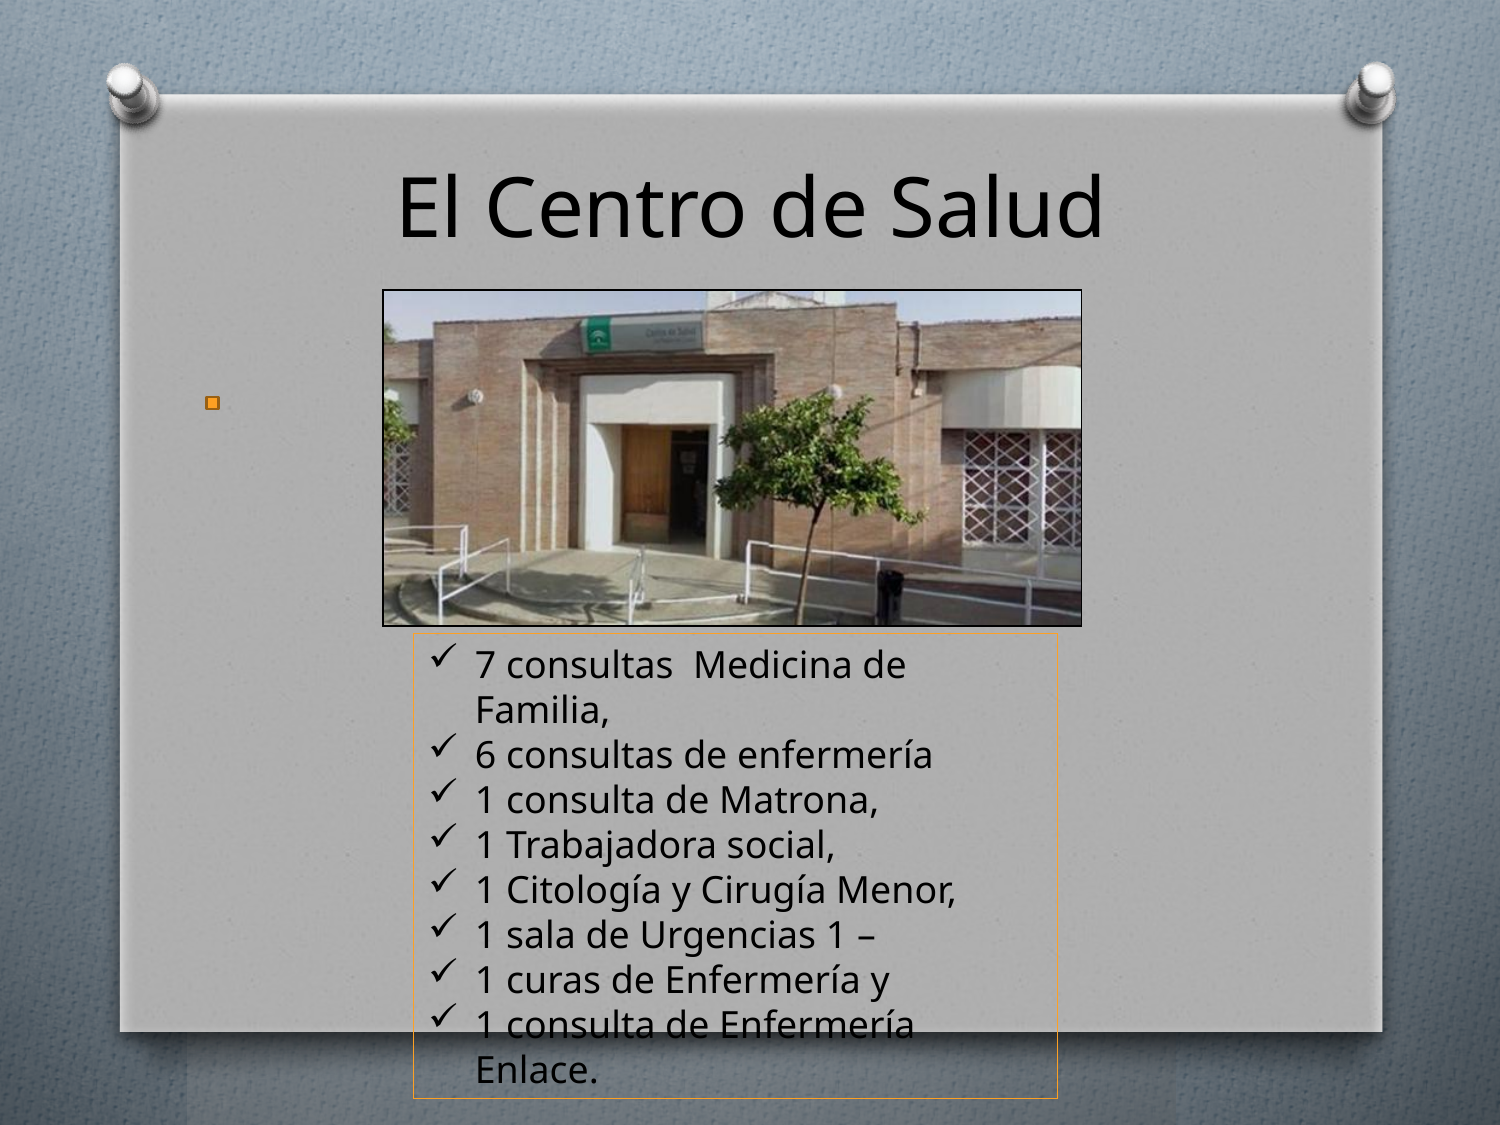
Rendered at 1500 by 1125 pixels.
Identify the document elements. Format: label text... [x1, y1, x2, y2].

title El Centro de Salud [179, 105, 1323, 303]
picture [75, 29, 198, 153]
text_box [205, 396, 220, 410]
picture [1317, 35, 1439, 156]
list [383, 290, 1081, 626]
text_box 7 consultas Medicina de Familia, 6 consultas de enfermería 1 consulta de Matrona, 1 Trabajadora social, 1 Citología y Cirugía Menor, 1 sala de Urgencias 1 – 1 curas de Enfermería y 1 consulta de Enfermería Enlace. [413, 633, 1058, 1099]
